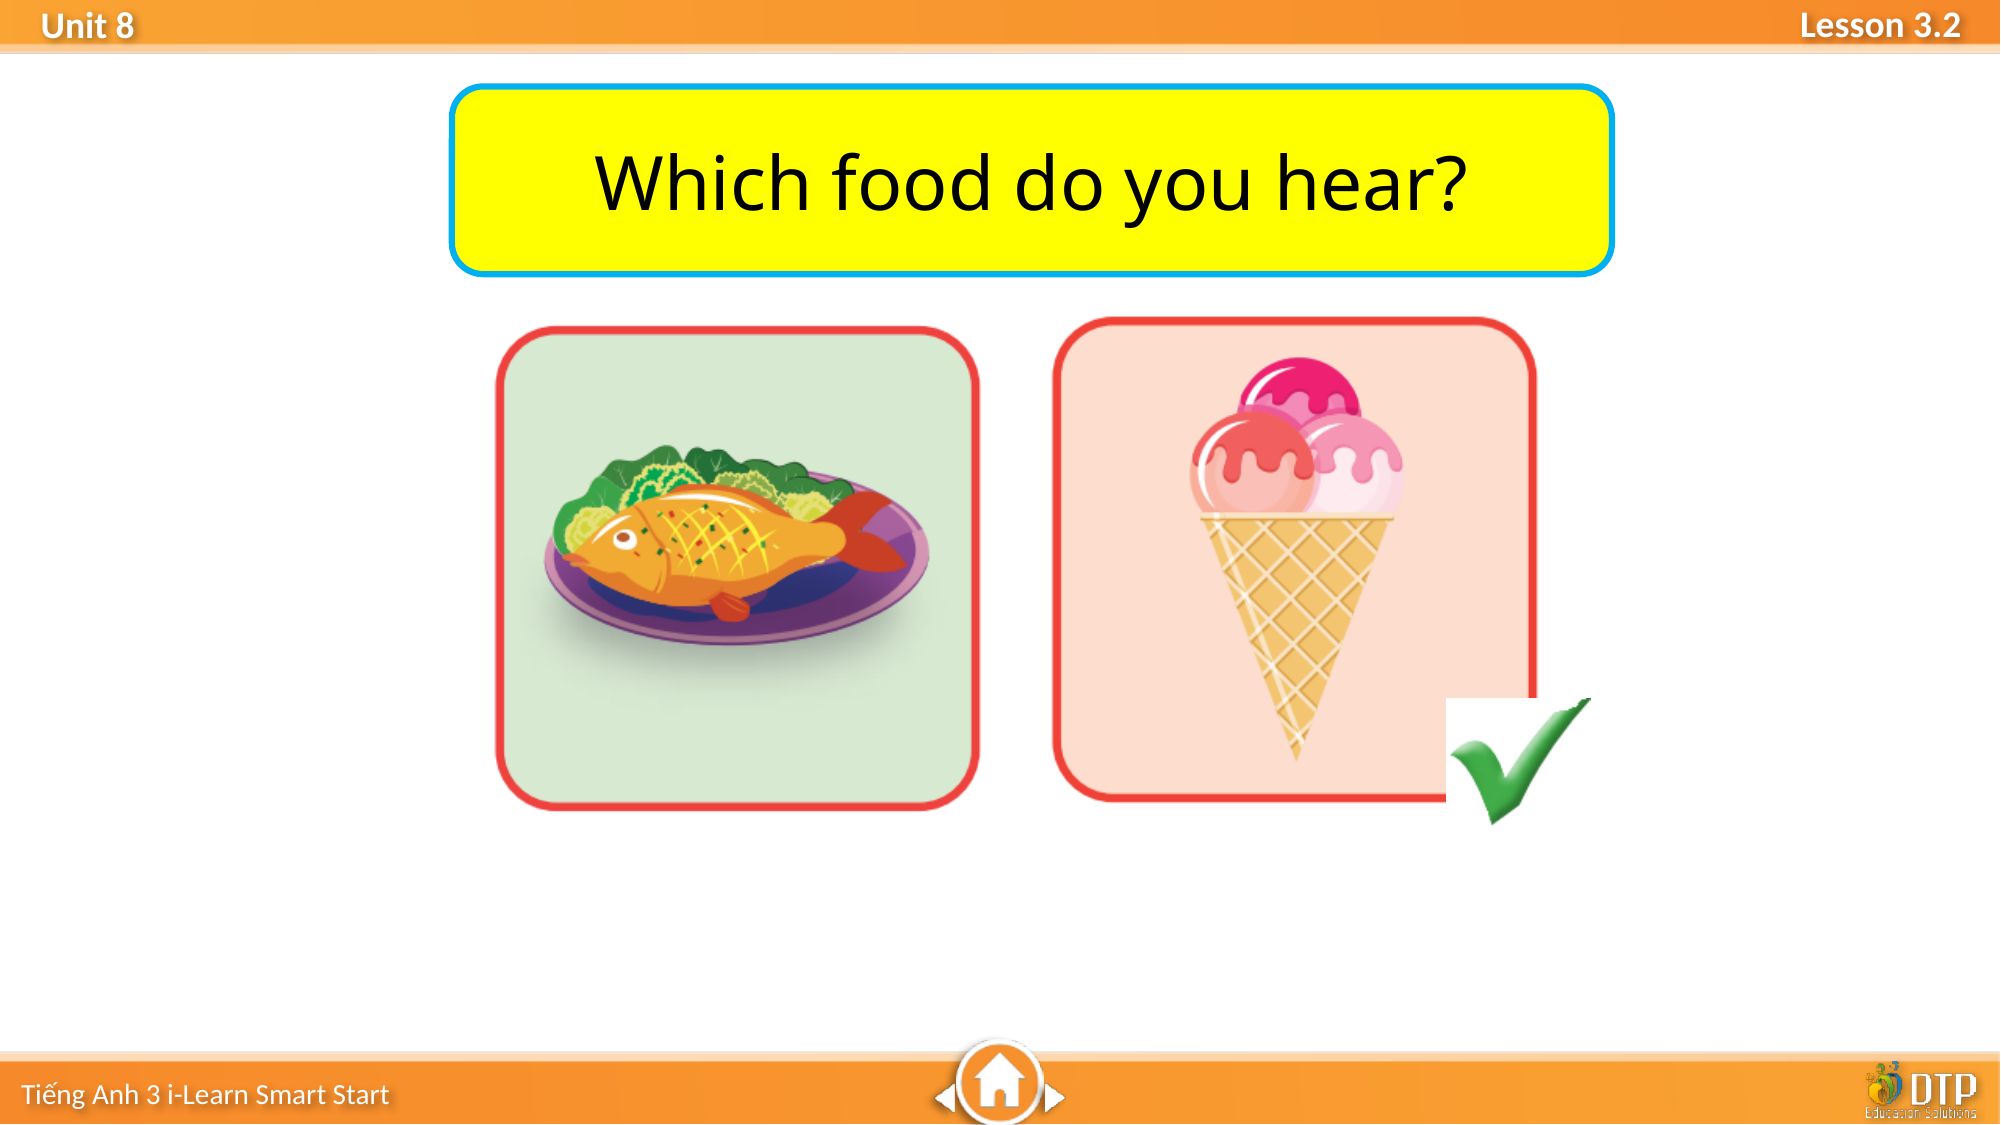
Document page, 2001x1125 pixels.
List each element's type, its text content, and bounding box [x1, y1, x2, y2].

text_box Which food do you hear? [451, 86, 1612, 275]
picture [0, 0, 2000, 1125]
